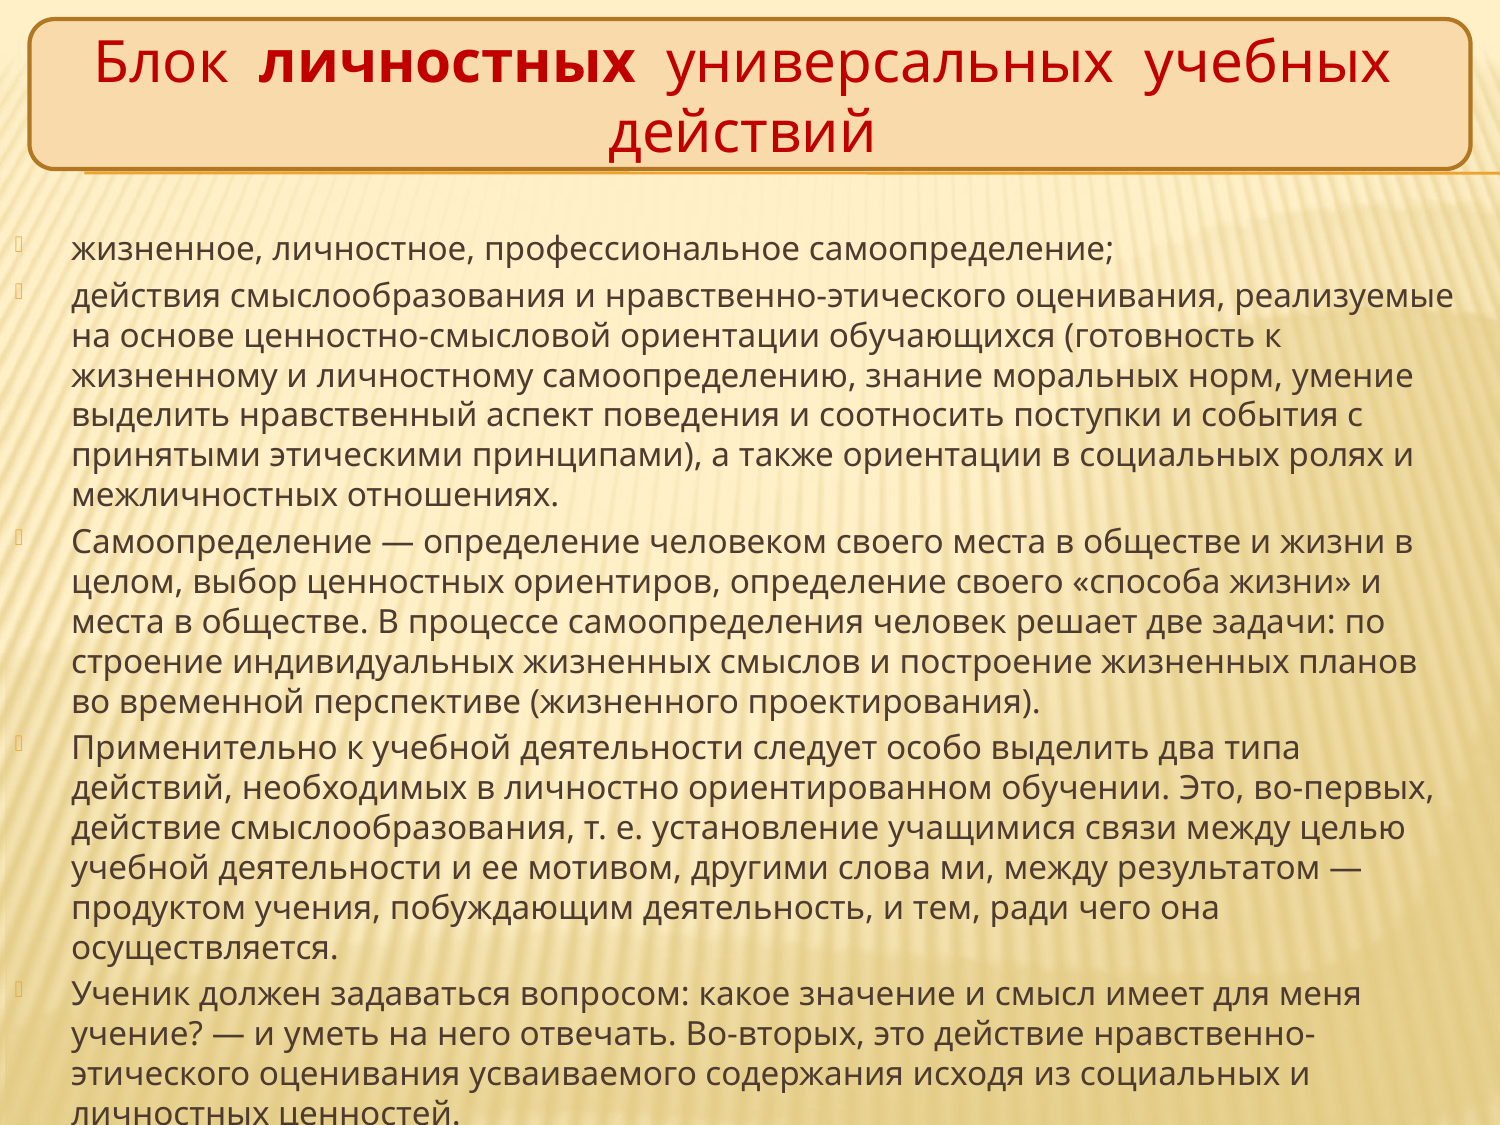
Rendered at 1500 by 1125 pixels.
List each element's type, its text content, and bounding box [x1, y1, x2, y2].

list жизненное, личностное, профессиональное самоопределение; действия смыслообразования и нравственно-этического оценивания, реализуемые на основе ценностно-смысловой ориентации обучающихся (готовность к жизненному и личностному самоопределению, знание моральных норм, умение выделить нравственный аспект поведения и соотносить поступки и события с принятыми этическими принципами), а также ориентации в социальных ролях и межличностных отношениях. Самоопределение — определение человеком своего места в обществе и жизни в целом, выбор ценностных ориентиров, определение своего «способа жизни» и места в обществе. В процессе самоопределения человек решает две задачи: по строение индивидуальных жизненных смыслов и построение жизненных планов во временной перспективе (жизненного проектирования). Применительно к учебной деятельности следует особо выделить два типа действий, необходимых в личностно ориентированном обучении. Это, во-первых, действие смыслообразования, т. е. установление учащимися связи между целью учебной деятельности и ее мотивом, другими слова ми, между результатом — продуктом учения, побуждающим деятельность, и тем, ради чего она осуществляется. Ученик должен задаваться вопросом: какое значение и смысл имеет для меня учение? — и уметь на него отвечать. Во-вторых, это действие нравственно-этического оценивания усваиваемого содержания исходя из социальных и личностных ценностей. [0, 219, 1475, 1083]
title Виды универсальных учебных действий [53, 42, 1479, 181]
text_box Блок личностных универсальных учебных действий [27, 16, 1473, 172]
